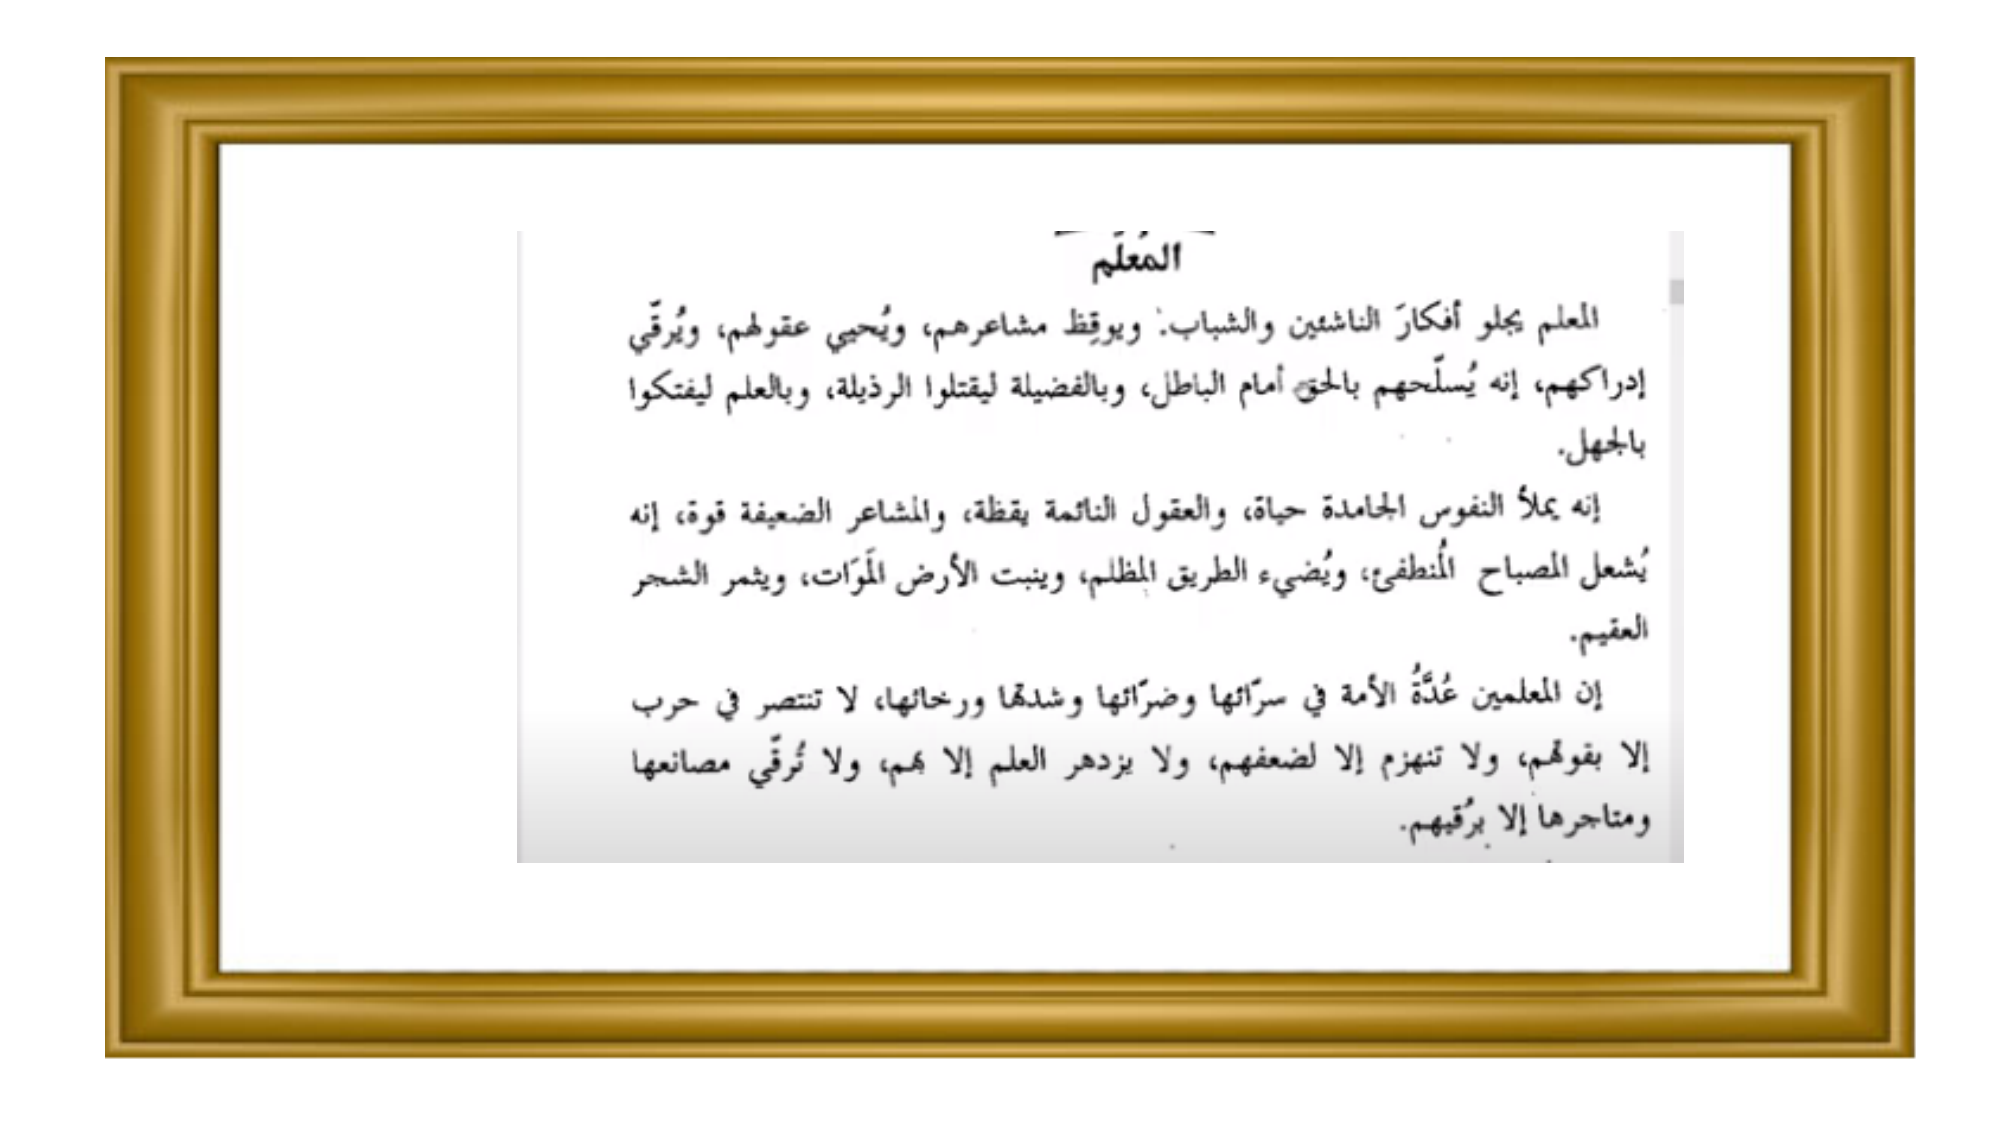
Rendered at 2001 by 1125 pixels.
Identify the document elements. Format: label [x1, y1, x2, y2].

picture [105, 57, 1925, 1068]
